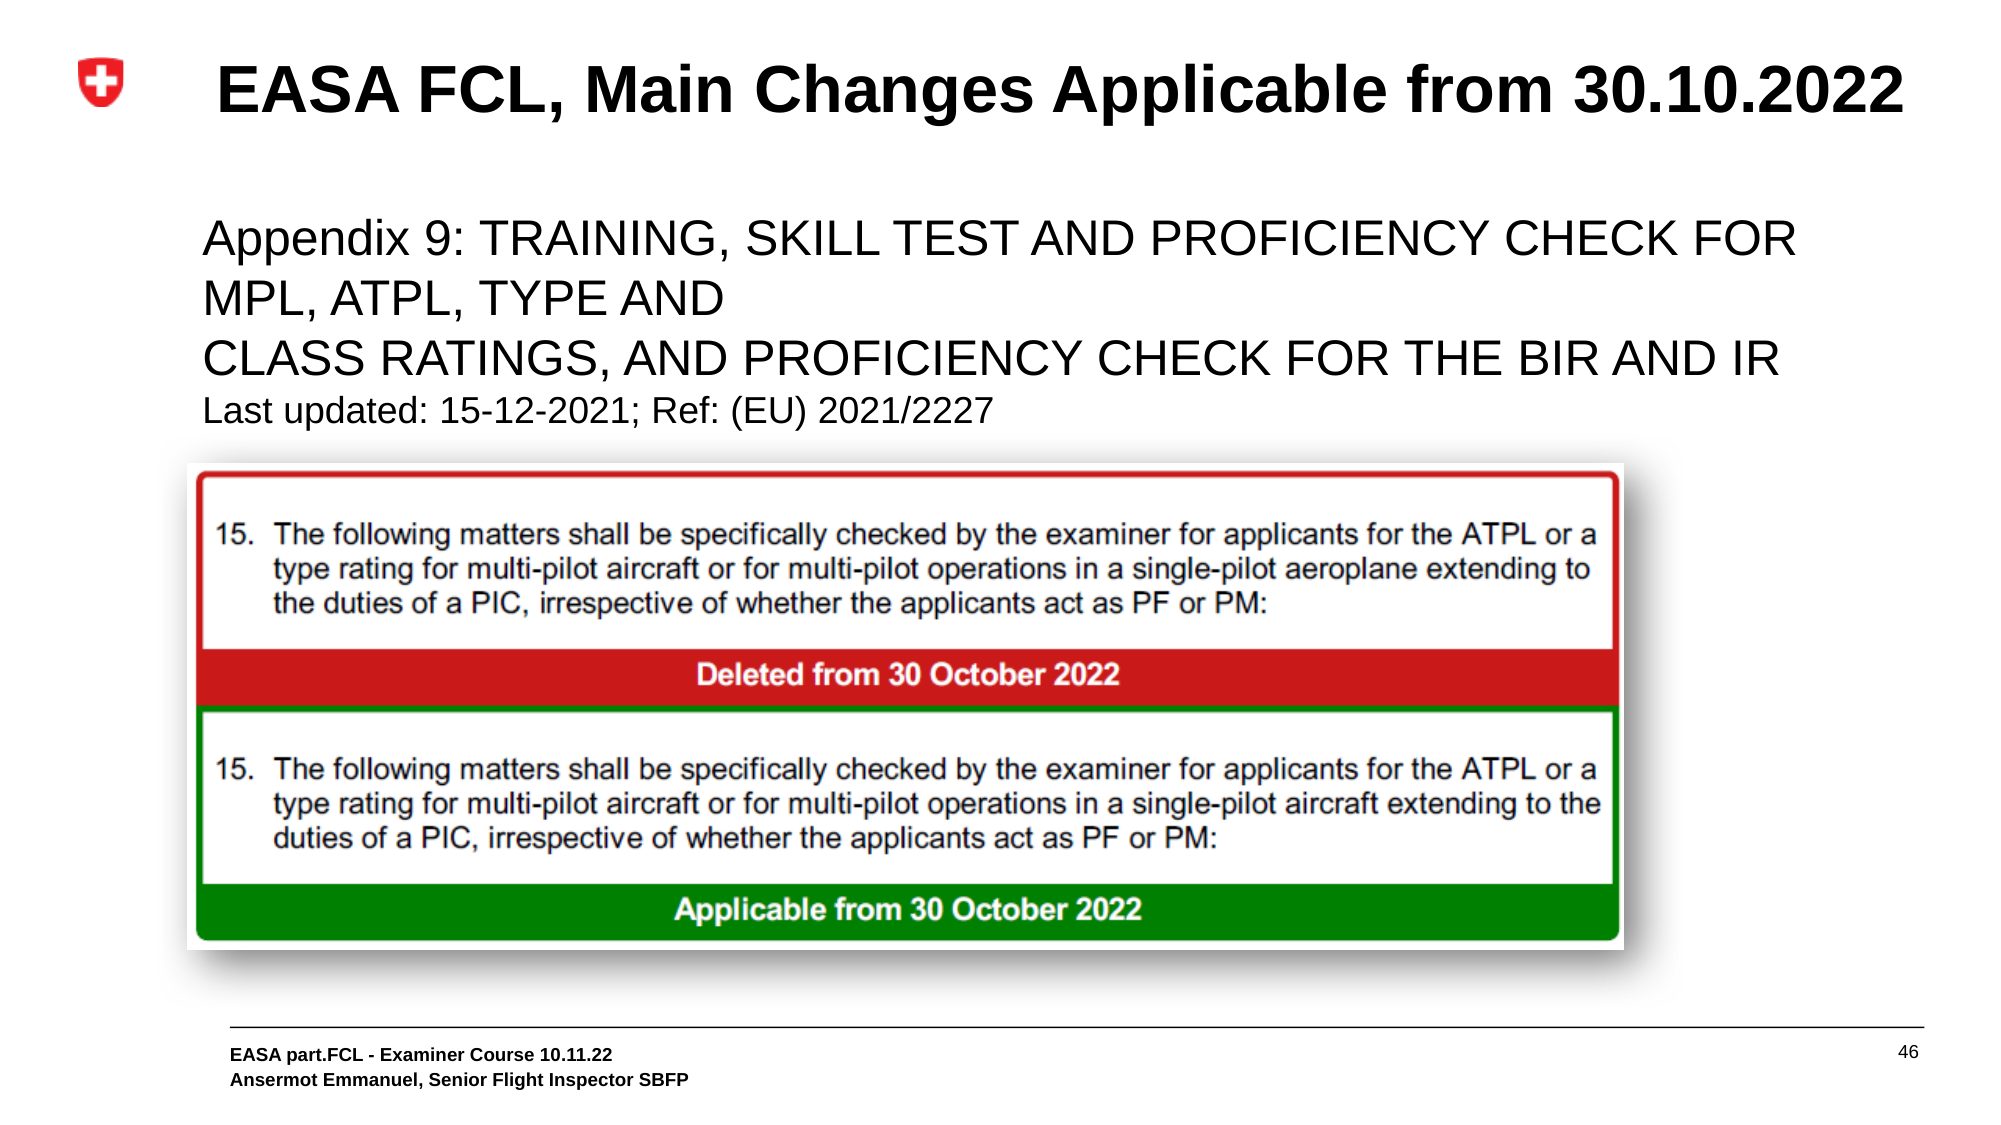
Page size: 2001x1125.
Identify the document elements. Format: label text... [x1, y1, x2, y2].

title EASA FCL, Main Changes Applicable from 30.10.2022 [216, 50, 1951, 199]
slide_number 46 [1821, 1040, 1919, 1070]
footer EASA part.FCL - Examiner Course 10.11.22 Ansermot Emmanuel, Senior Flight Inspector SBFP [229, 1040, 1177, 1095]
text_box Appendix 9: TRAINING, SKILL TEST AND PROFICIENCY CHECK FOR MPL, ATPL, TYPE AND CLASS RATINGS, AND PROFICIENCY CHECK FOR THE BIR AND IR Last updated: 15-12-2021; Ref: (EU) 2021/2227 [187, 198, 1919, 438]
picture [187, 463, 1624, 950]
